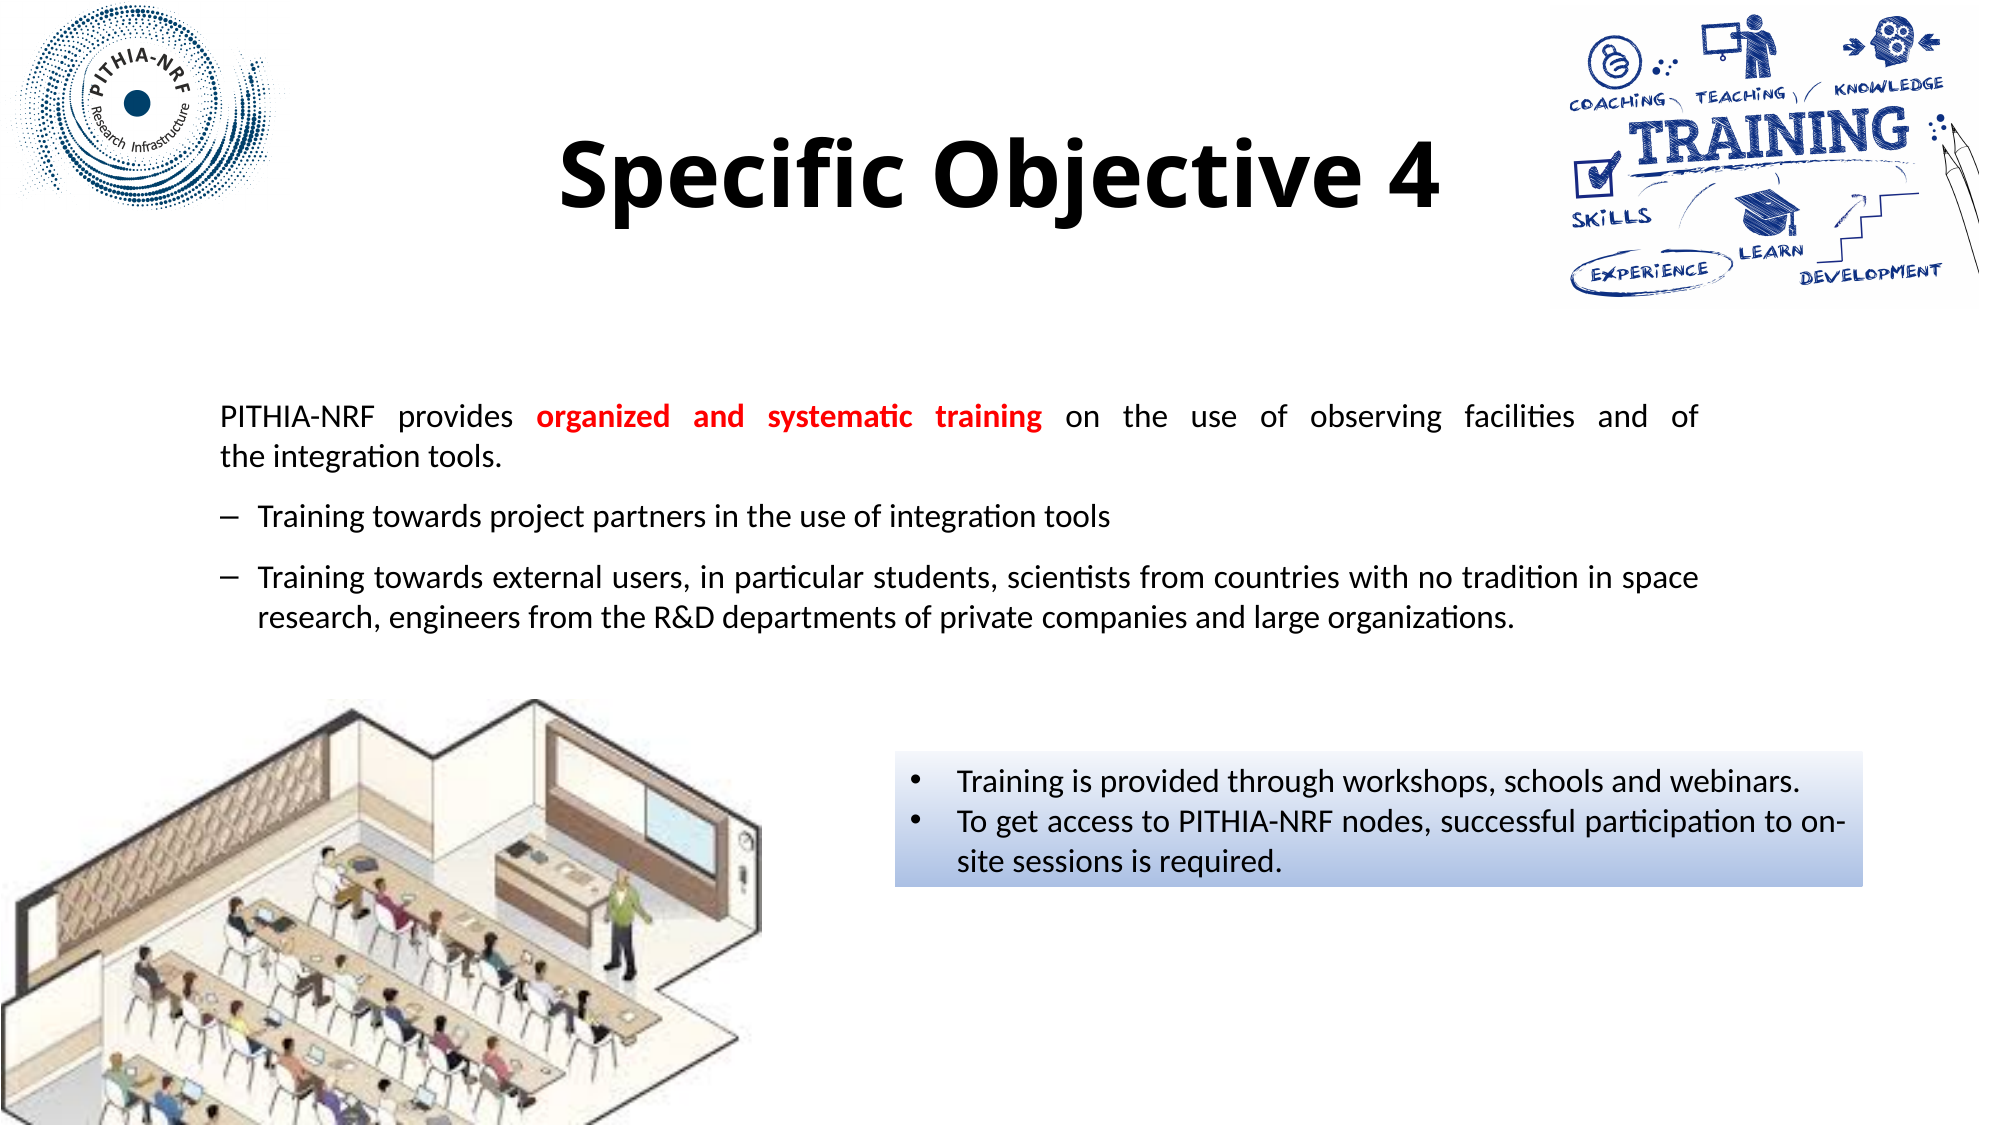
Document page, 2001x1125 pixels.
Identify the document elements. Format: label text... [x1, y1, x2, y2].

picture [1, 699, 762, 1125]
title Specific Objective 4 [137, 69, 1549, 288]
picture [1549, 5, 1979, 309]
list PITHIA-NRF provides organized and systematic training on the use of observing facilities and of the integration tools. Training towards project partners in the use of integration tools Training towards external users, in particular students, scientists from countries with no tradition in space research, engineers from the R&D departments of private companies and large organizations. [205, 325, 1716, 694]
picture [0, 1, 290, 211]
text_box Training is provided through workshops, schools and webinars. To get access to PITHIA-NRF nodes, successful participation to on-site sessions is required. [895, 751, 1863, 887]
